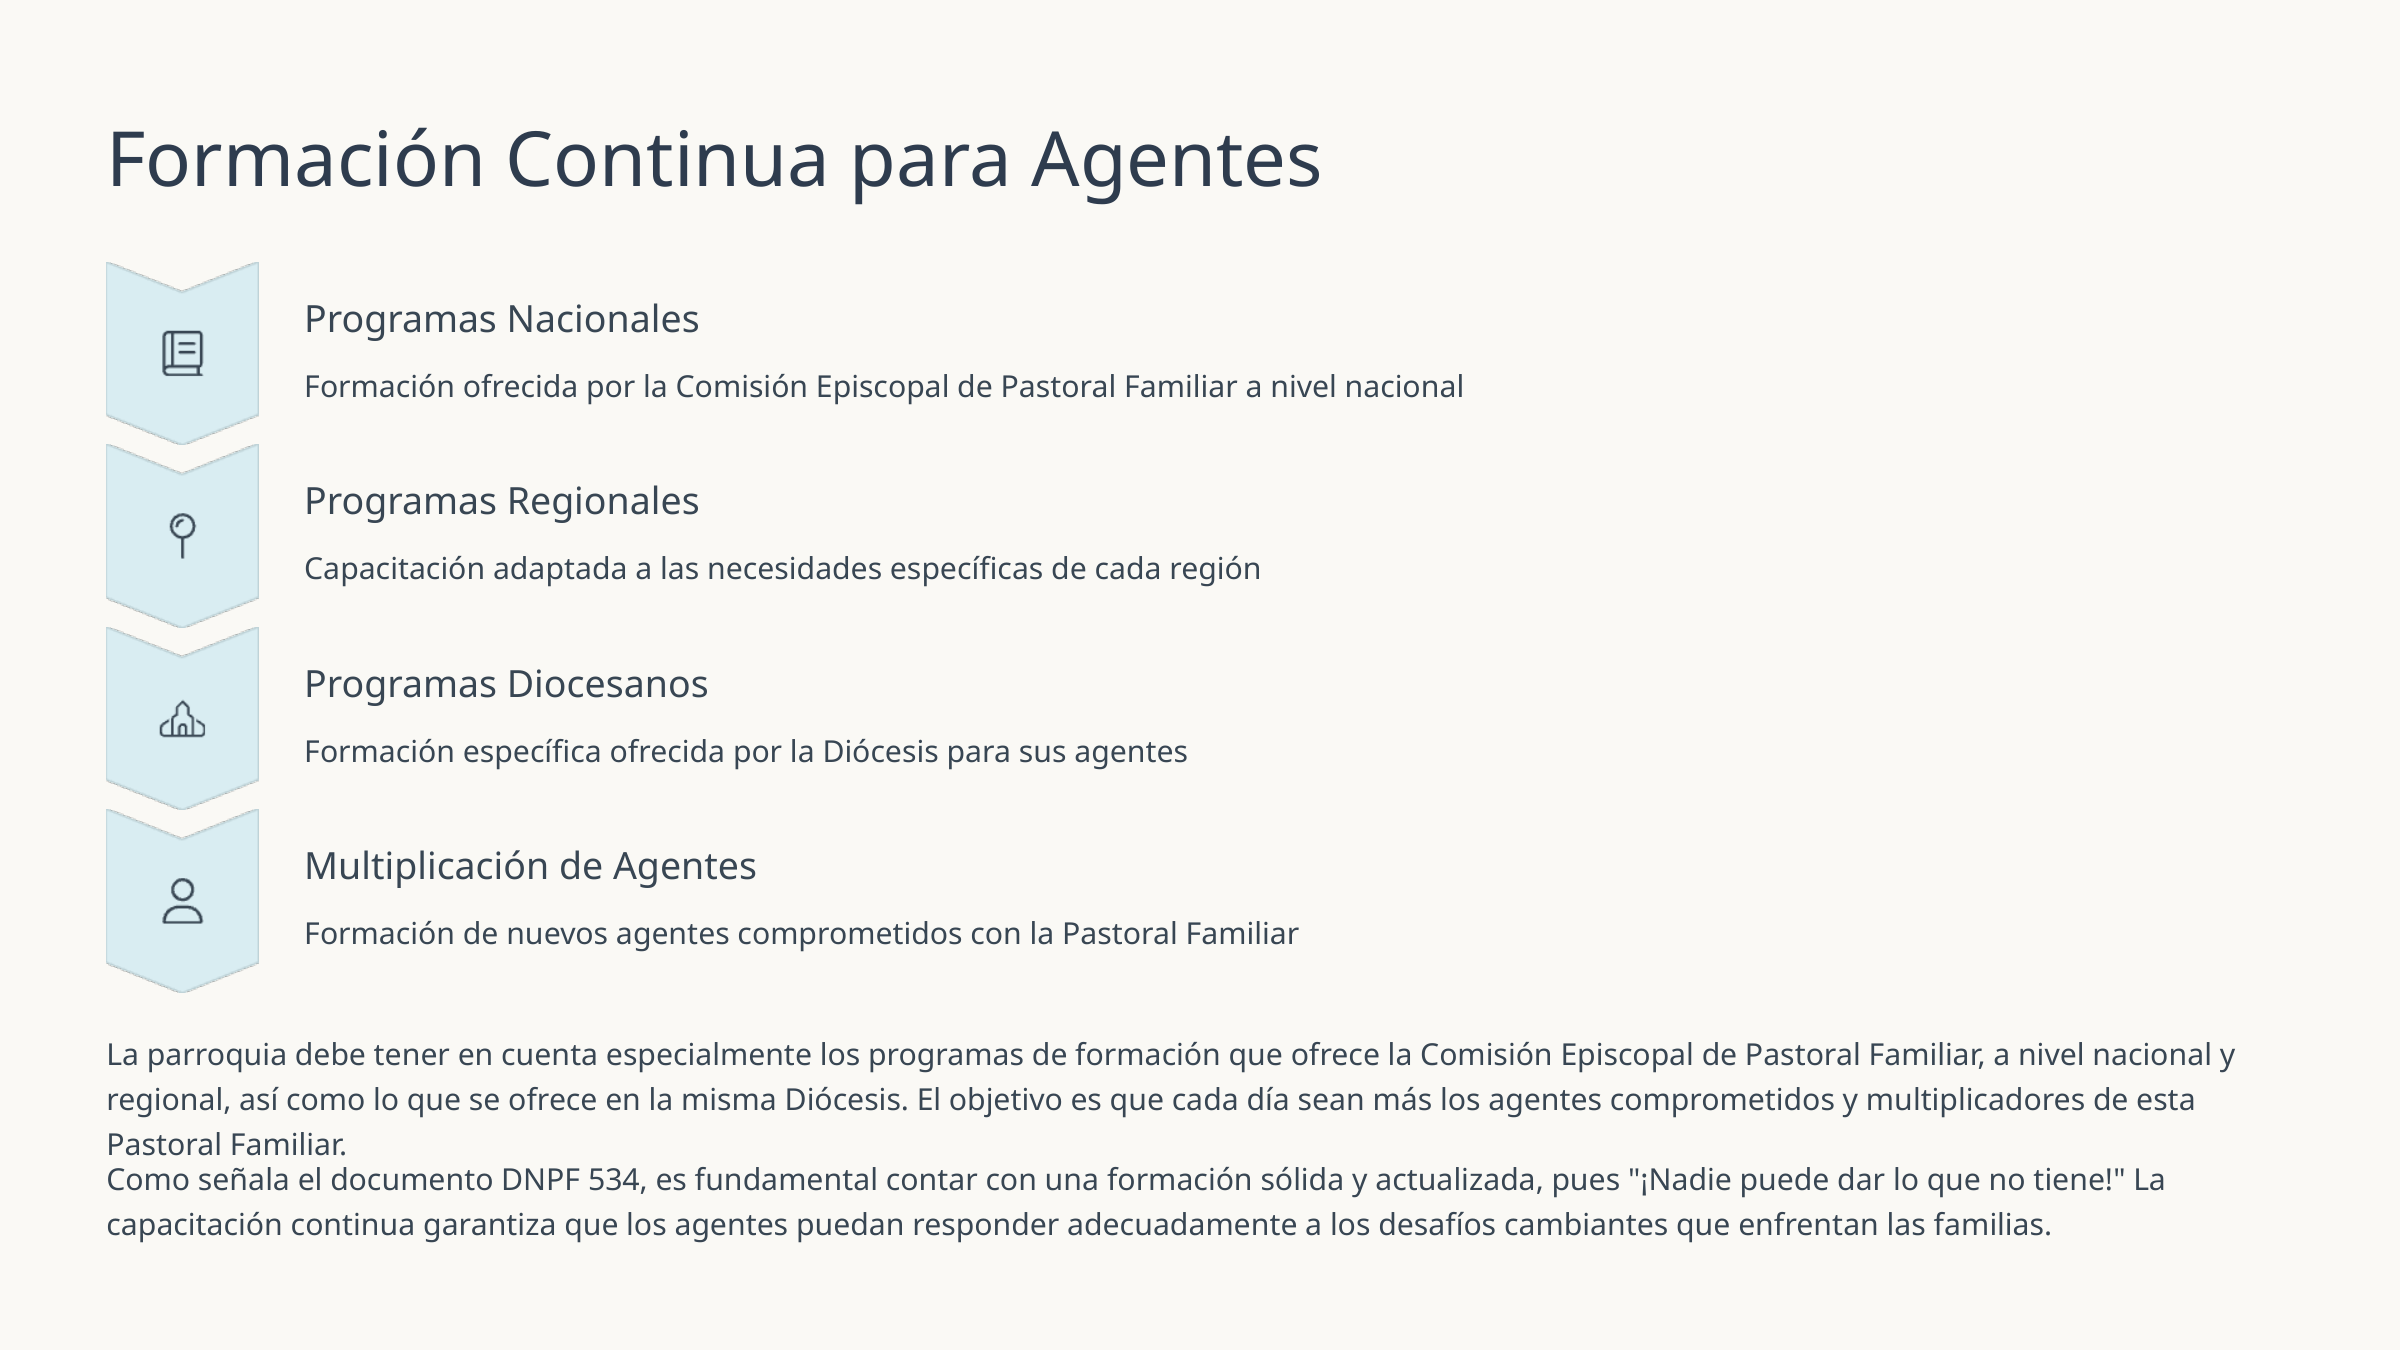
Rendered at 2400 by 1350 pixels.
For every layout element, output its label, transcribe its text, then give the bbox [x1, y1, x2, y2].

text_box Programas Regionales [304, 475, 694, 523]
text_box Programas Diocesanos [304, 657, 704, 706]
text_box Como señala el documento DNPF 534, es fundamental contar con una formación sólida y actualizada, pues "¡Nadie puede dar lo que no tiene!" La capacitación continua garantiza que los agentes puedan responder adecuadamente a los desafíos cambiantes que enfrentan las familias. [106, 1152, 2294, 1244]
text_box La parroquia debe tener en cuenta especialmente los programas de formación que ofrece la Comisión Episcopal de Pastoral Familiar, a nivel nacional y regional, así como lo que se ofrece en la misma Diócesis. El objetivo es que cada día sean más los agentes comprometidos y multiplicadores de esta Pastoral Familiar. [106, 1026, 2294, 1118]
text_box Formación específica ofrecida por la Diócesis para sus agentes [304, 723, 2294, 770]
text_box Formación Continua para Agentes [106, 106, 1290, 202]
text_box Formación de nuevos agentes comprometidos con la Pastoral Familiar [304, 906, 2294, 952]
text_box Formación ofrecida por la Comisión Episcopal de Pastoral Familiar a nivel nacional [304, 358, 2294, 405]
text_box Multiplicación de Agentes [304, 840, 749, 888]
picture [106, 262, 259, 993]
text_box Capacitación adaptada a las necesidades específicas de cada región [304, 541, 2294, 587]
text_box Programas Nacionales [304, 292, 693, 341]
